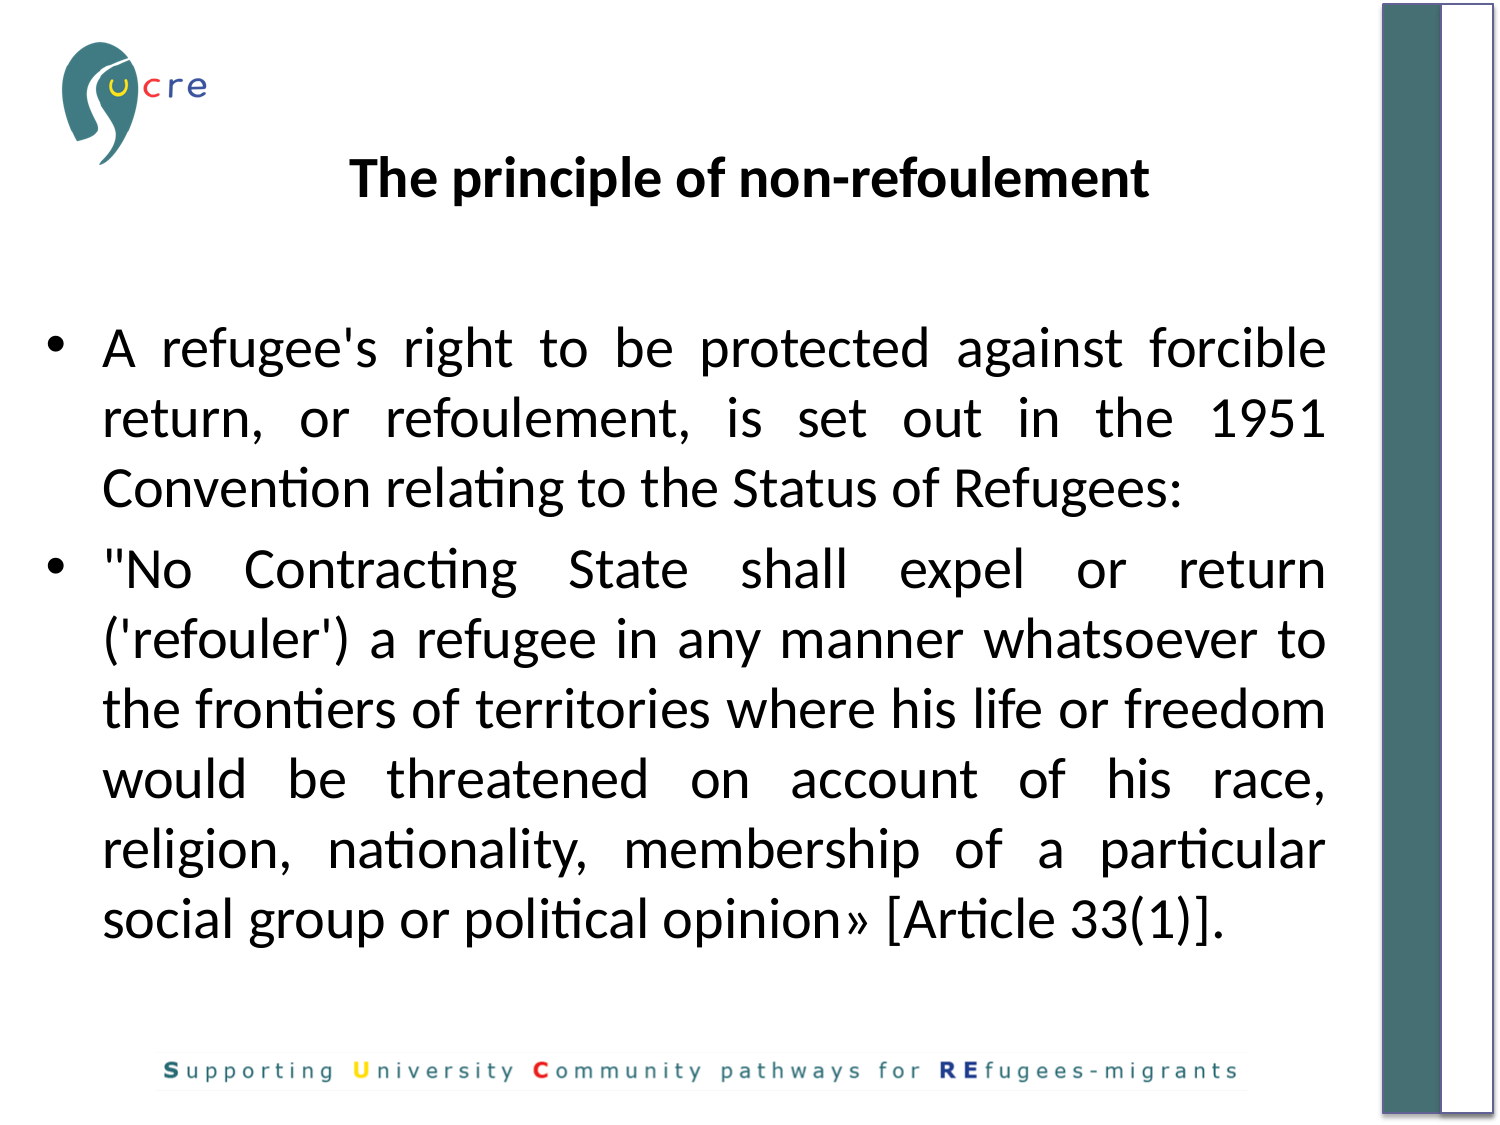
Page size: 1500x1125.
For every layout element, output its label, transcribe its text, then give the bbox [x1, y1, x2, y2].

list A refugee's right to be protected against forcible return, or refoulement, is set out in the 1951 Convention relating to the Status of Refugees: "No Contracting State shall expel or return ('refouler') a refugee in any manner whatsoever to the frontiers of territories where his life or freedom would be threatened on account of his race, religion, nationality, membership of a particular social group or political opinion» [Article 33(1)]. [30, 209, 1343, 989]
picture [155, 1051, 1248, 1092]
title The principle of non-refoulement [74, 44, 1426, 233]
